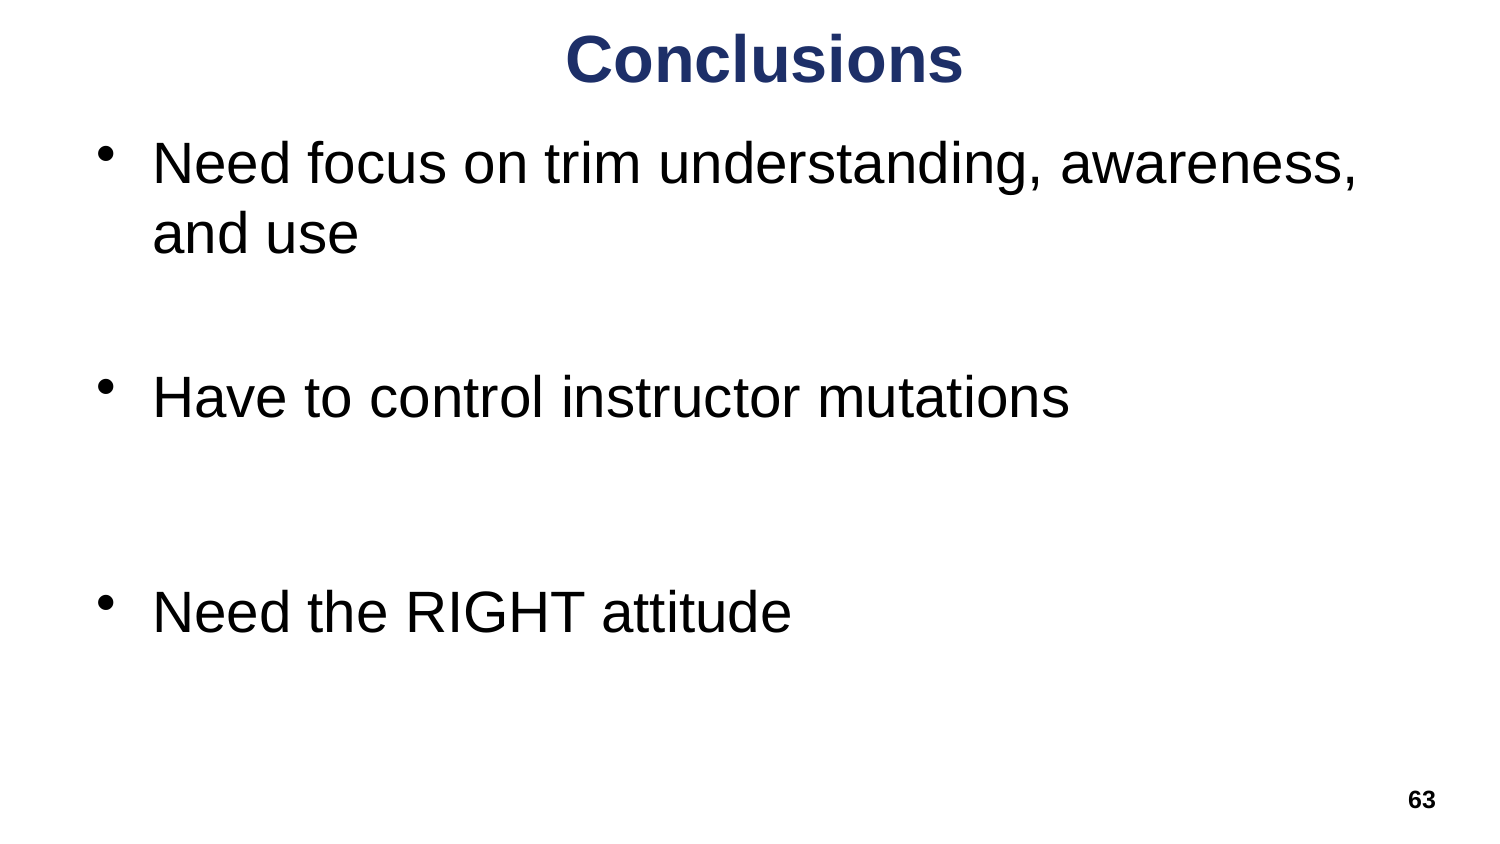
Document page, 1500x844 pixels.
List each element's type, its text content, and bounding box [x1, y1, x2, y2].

text_box Need focus on trim understanding, awareness, and use Have to control instructor mutations Need the RIGHT attitude [81, 117, 1402, 722]
title Conclusions [70, 18, 1461, 94]
